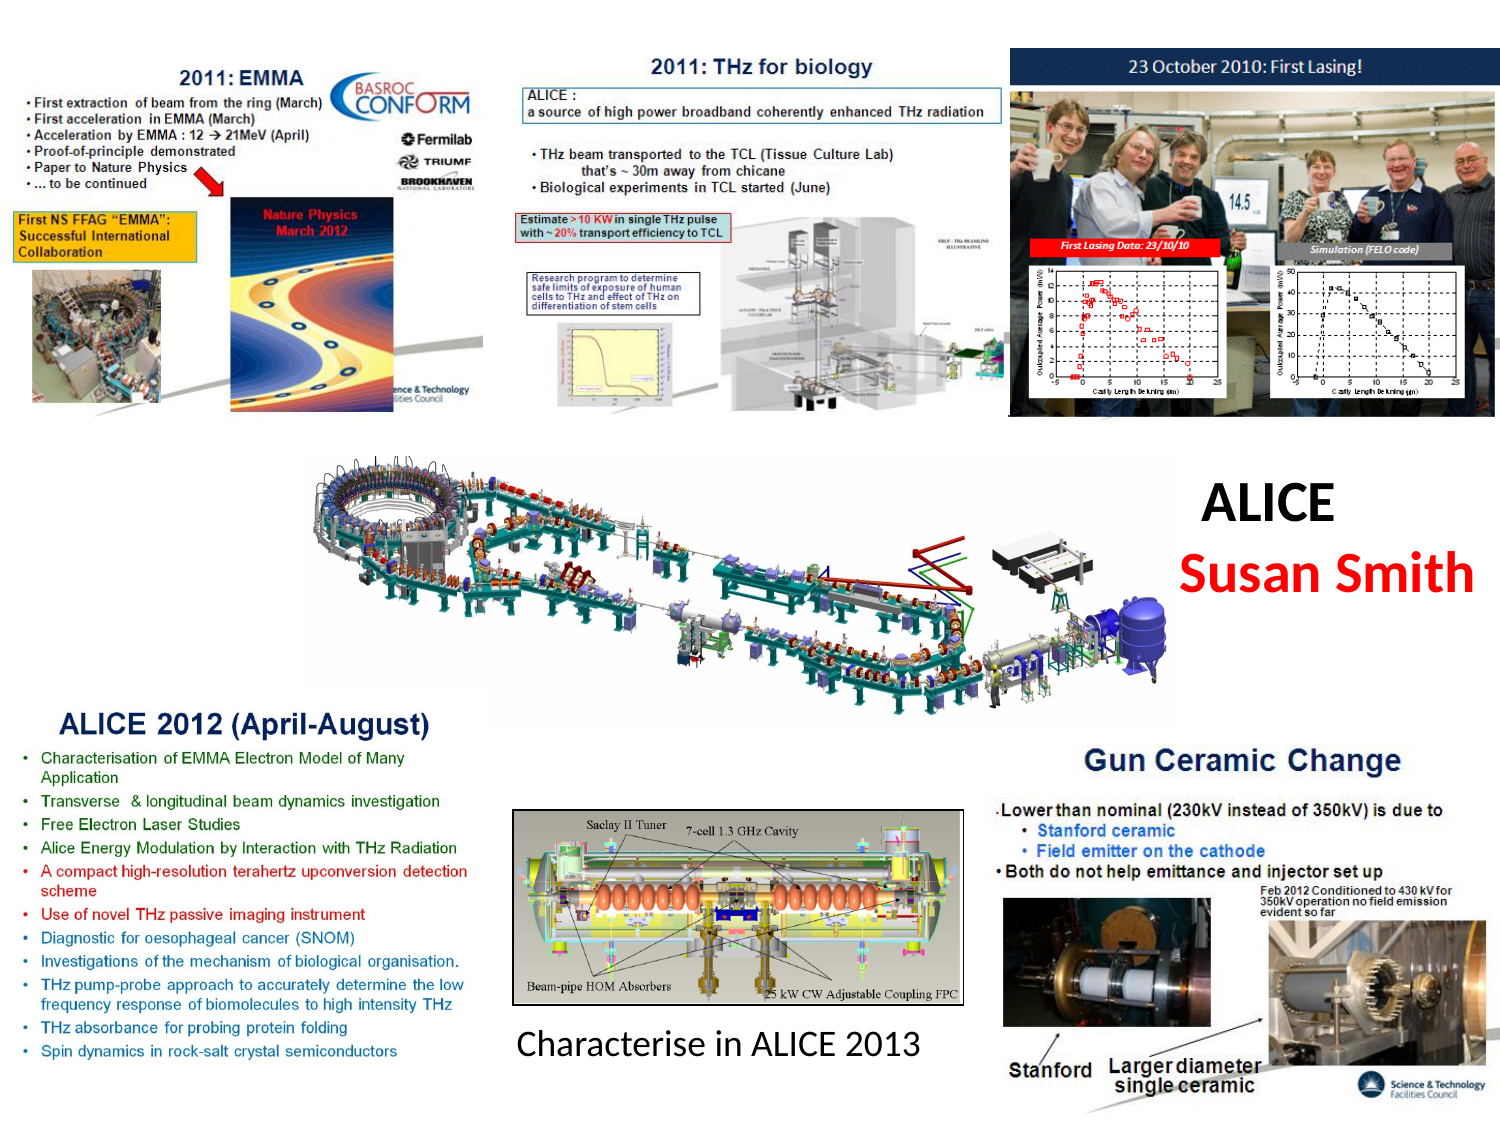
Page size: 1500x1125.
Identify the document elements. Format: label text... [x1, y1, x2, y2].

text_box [0, 42, 1500, 421]
text_box Susan Smith [1185, 527, 1491, 612]
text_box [501, 810, 963, 1073]
picture [0, 455, 1500, 1114]
text_box ALICE [1187, 456, 1500, 541]
